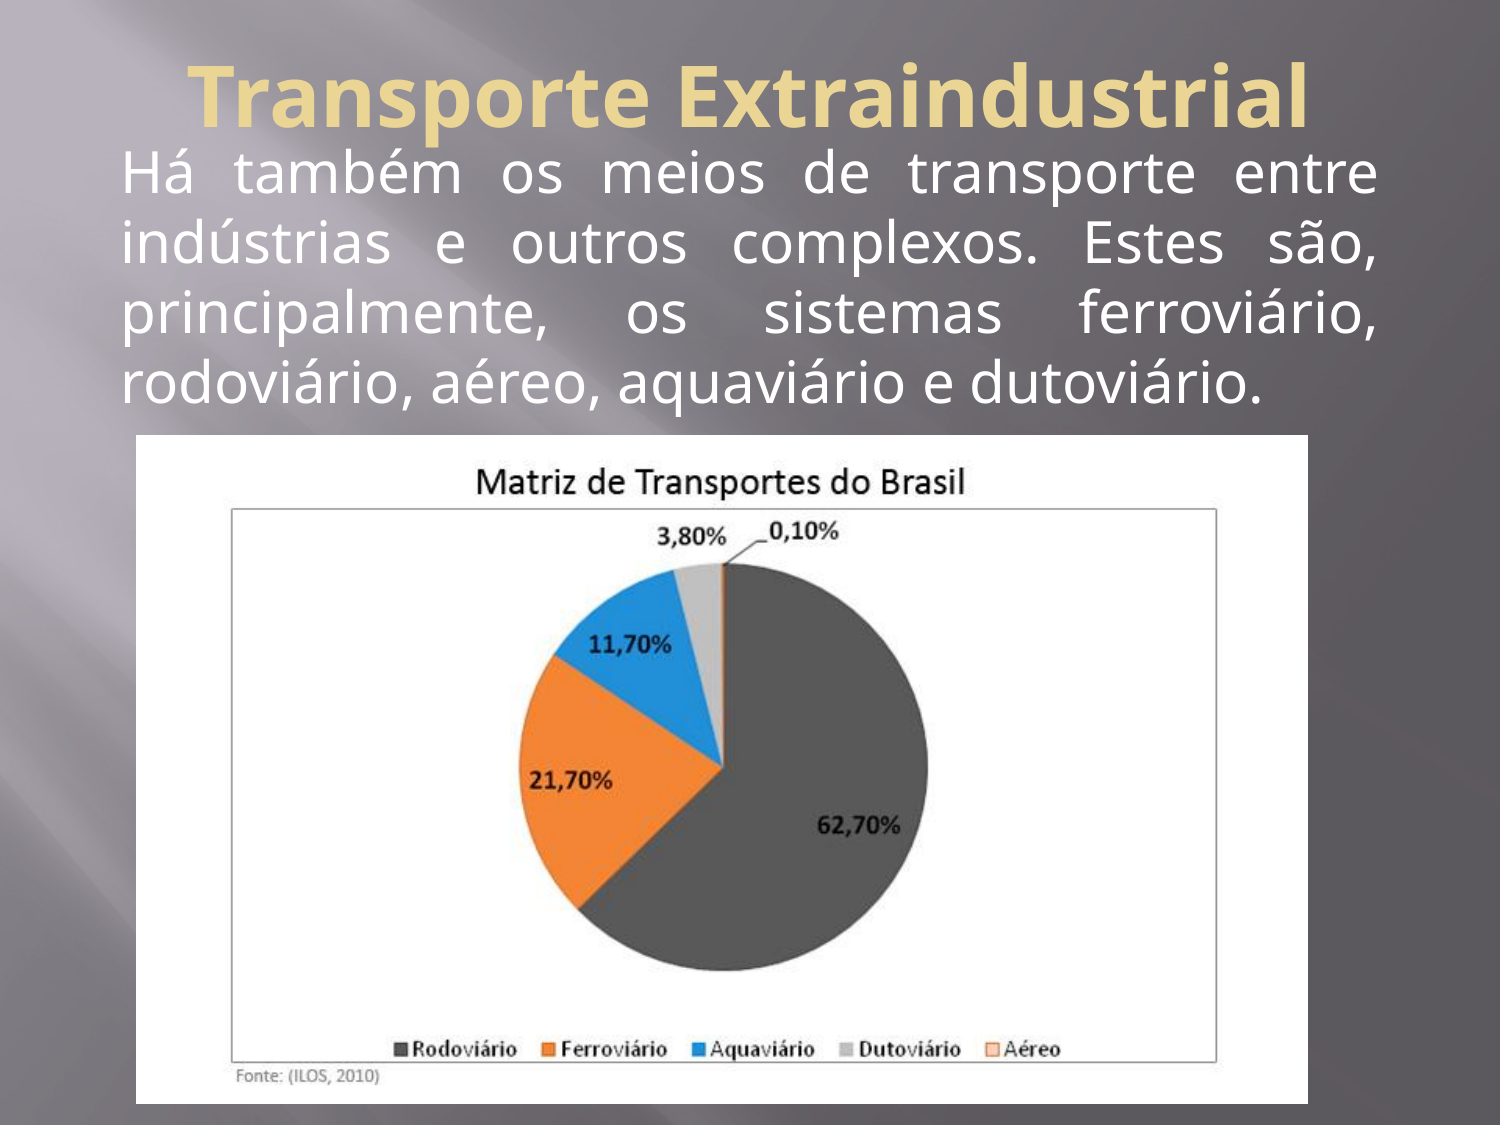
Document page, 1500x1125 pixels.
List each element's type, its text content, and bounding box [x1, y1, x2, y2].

list Há também os meios de transporte entre indústrias e outros complexos. Estes são, principalmente, os sistemas ferroviário, rodoviário, aéreo, aquaviário e dutoviário. [105, 127, 1395, 900]
picture [0, 0, 1500, 1125]
title Transporte Extraindustrial [75, 0, 1425, 188]
